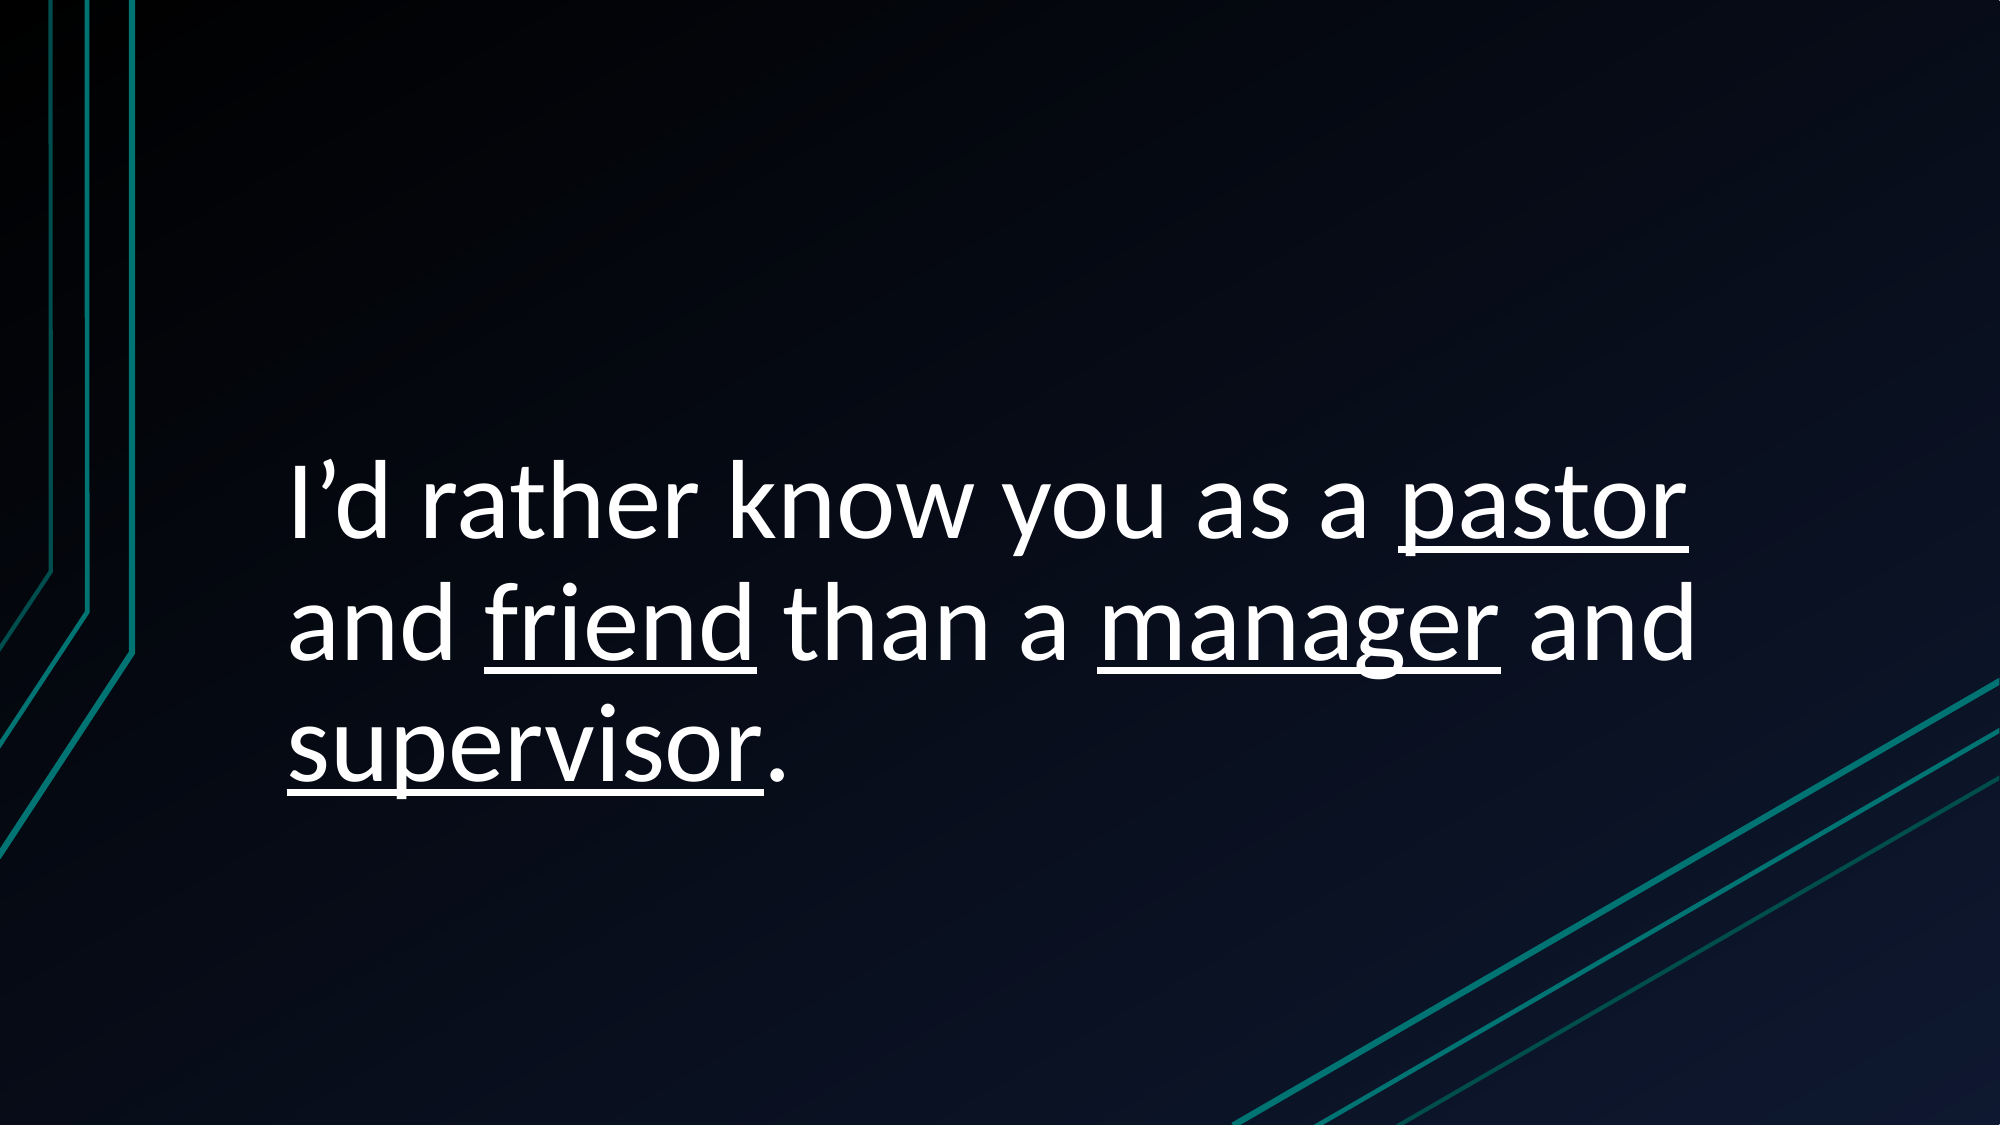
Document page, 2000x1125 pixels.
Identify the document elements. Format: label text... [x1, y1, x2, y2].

title I’d rather know you as a pastor and friend than a manager and supervisor. [266, 362, 1733, 816]
